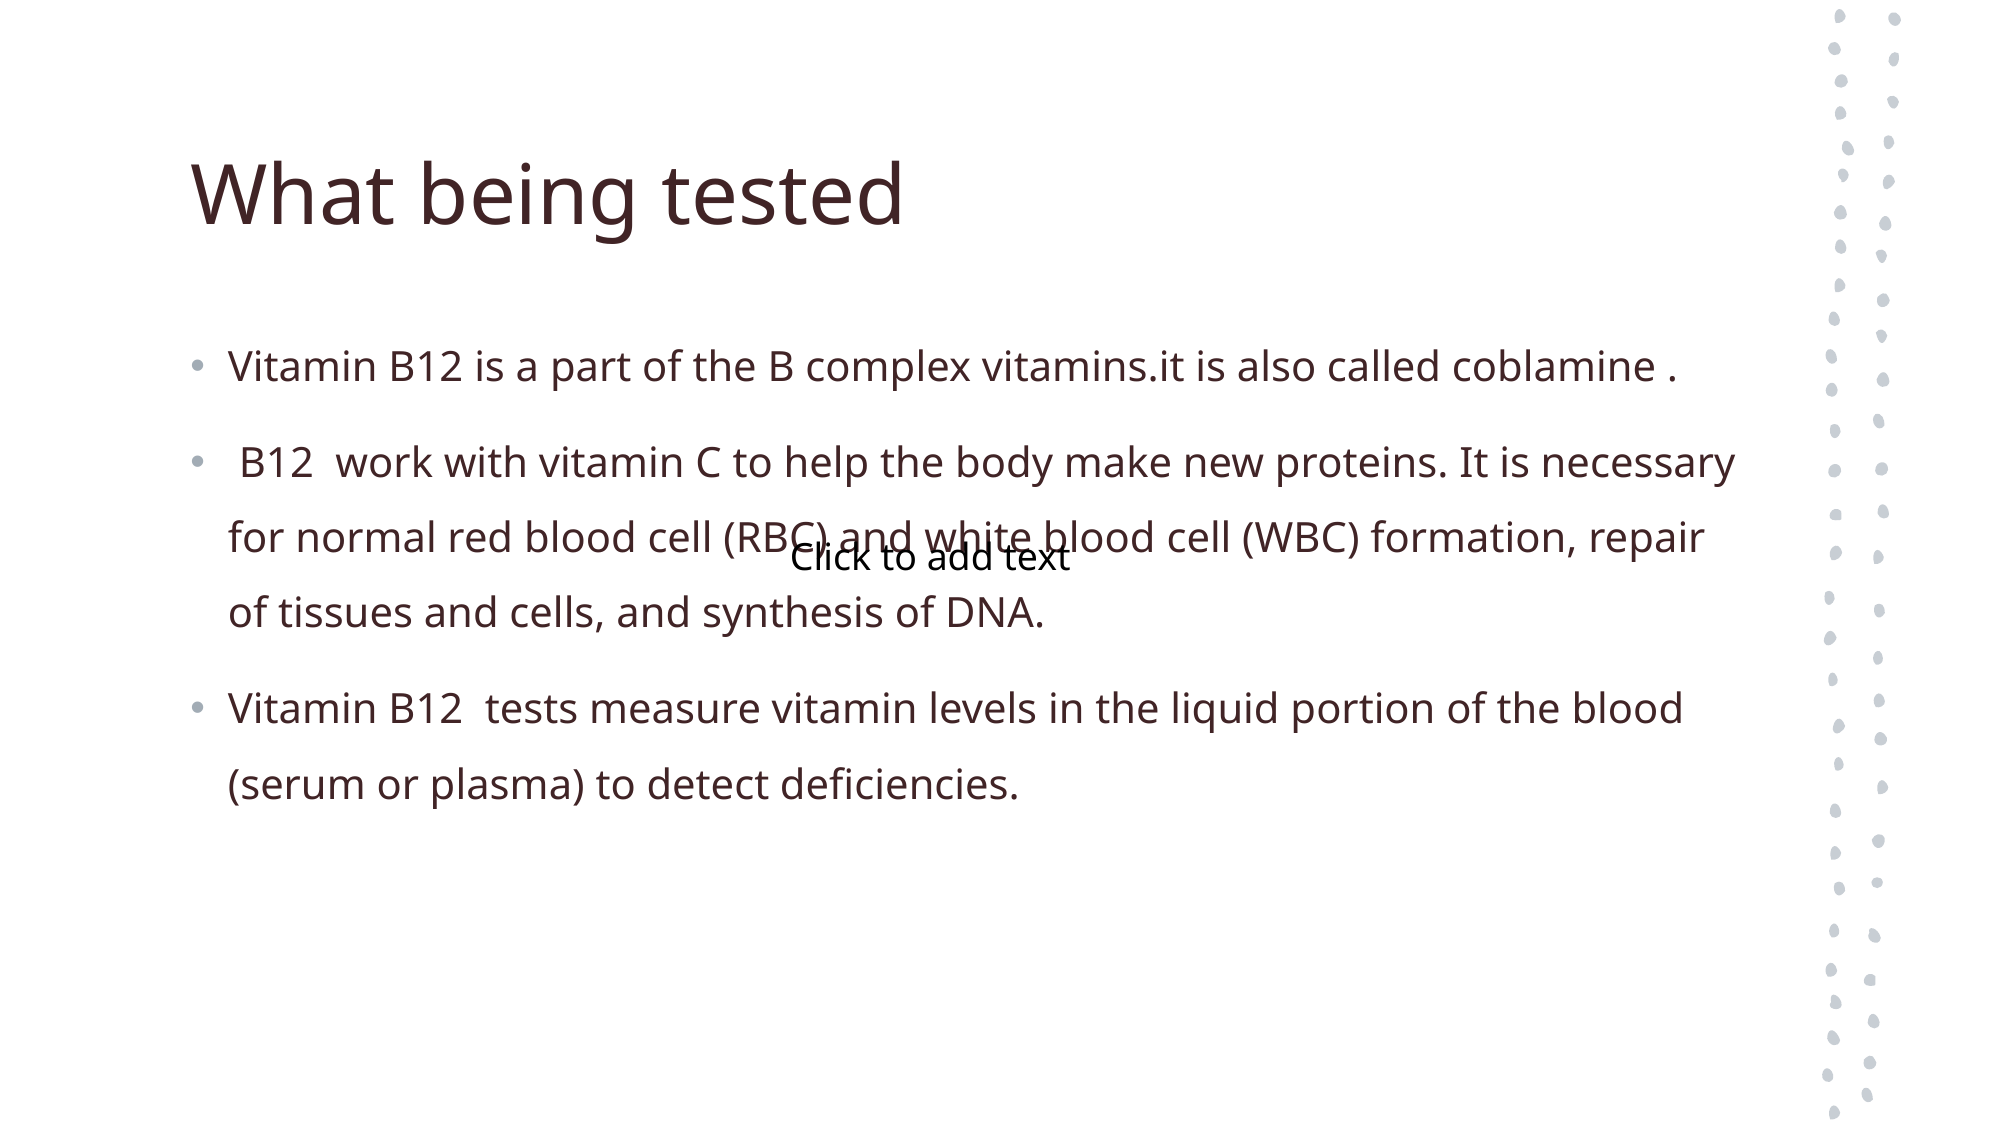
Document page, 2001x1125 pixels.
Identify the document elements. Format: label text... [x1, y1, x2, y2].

title What being tested [175, 82, 1756, 300]
text_box Click to add text [774, 524, 1225, 585]
list Vitamin B12 is a part of the B complex vitamins.it is also called coblamine . B12 work with vitamin C to help the body make new proteins. It is necessary for normal red blood cell (RBC) and white blood cell (WBC) formation, repair of tissues and cells, and synthesis of DNA. Vitamin B12 tests measure vitamin levels in the liquid portion of the blood (serum or plasma) to detect deficiencies. [175, 307, 1756, 1022]
